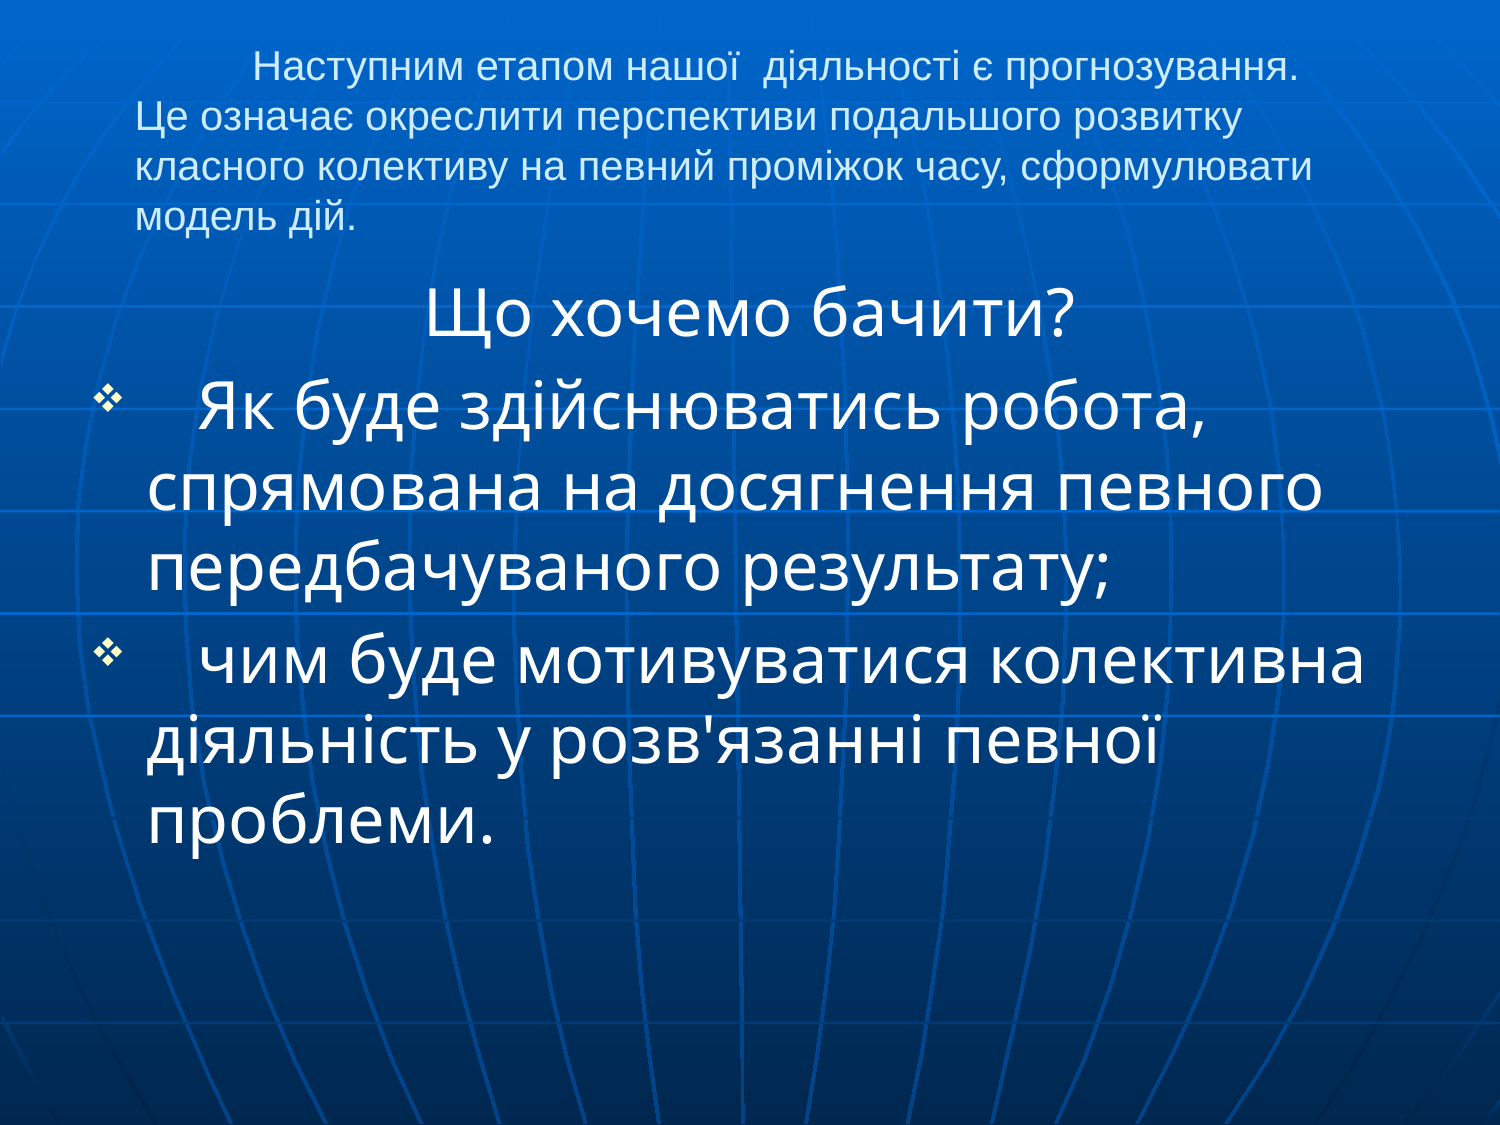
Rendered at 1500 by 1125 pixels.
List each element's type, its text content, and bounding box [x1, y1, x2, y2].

title Наступним етапом нашої діяльності є прогнозування. Це означає окреслити перспективи подальшого розвитку класного колективу на певний проміжок часу, сформулювати модель дій. [74, 45, 1426, 233]
list Що хочемо бачити? Як буде здійснюватись робота, спрямована на досягнення певного передбачуваного результату; чим буде мотивуватися колективна діяльність у розв'язанні певної проблеми. [74, 262, 1426, 1006]
